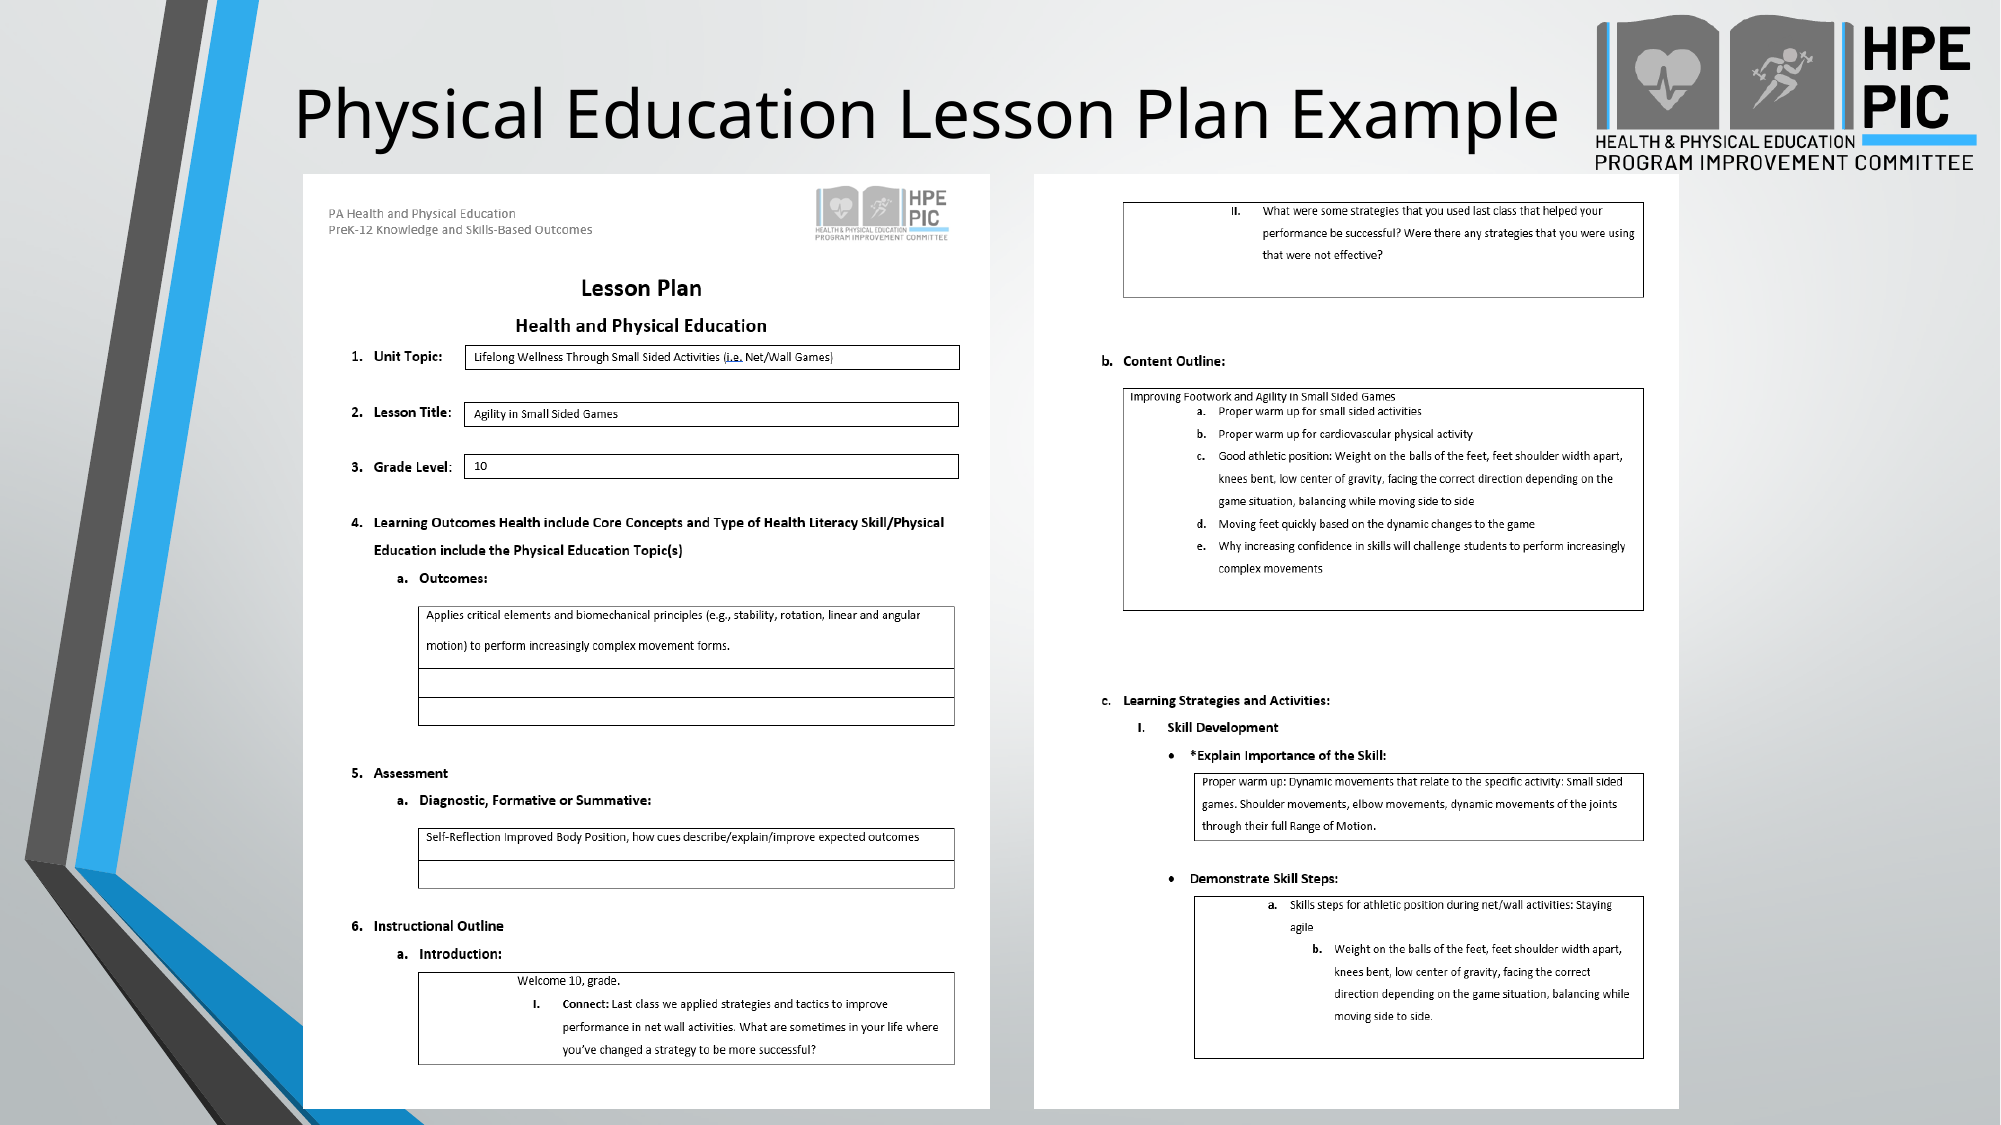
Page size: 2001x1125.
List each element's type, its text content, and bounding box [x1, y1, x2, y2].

picture [303, 174, 990, 1109]
picture [1034, 0, 2000, 1109]
title Physical Education Lesson Plan Example [258, 36, 1597, 186]
